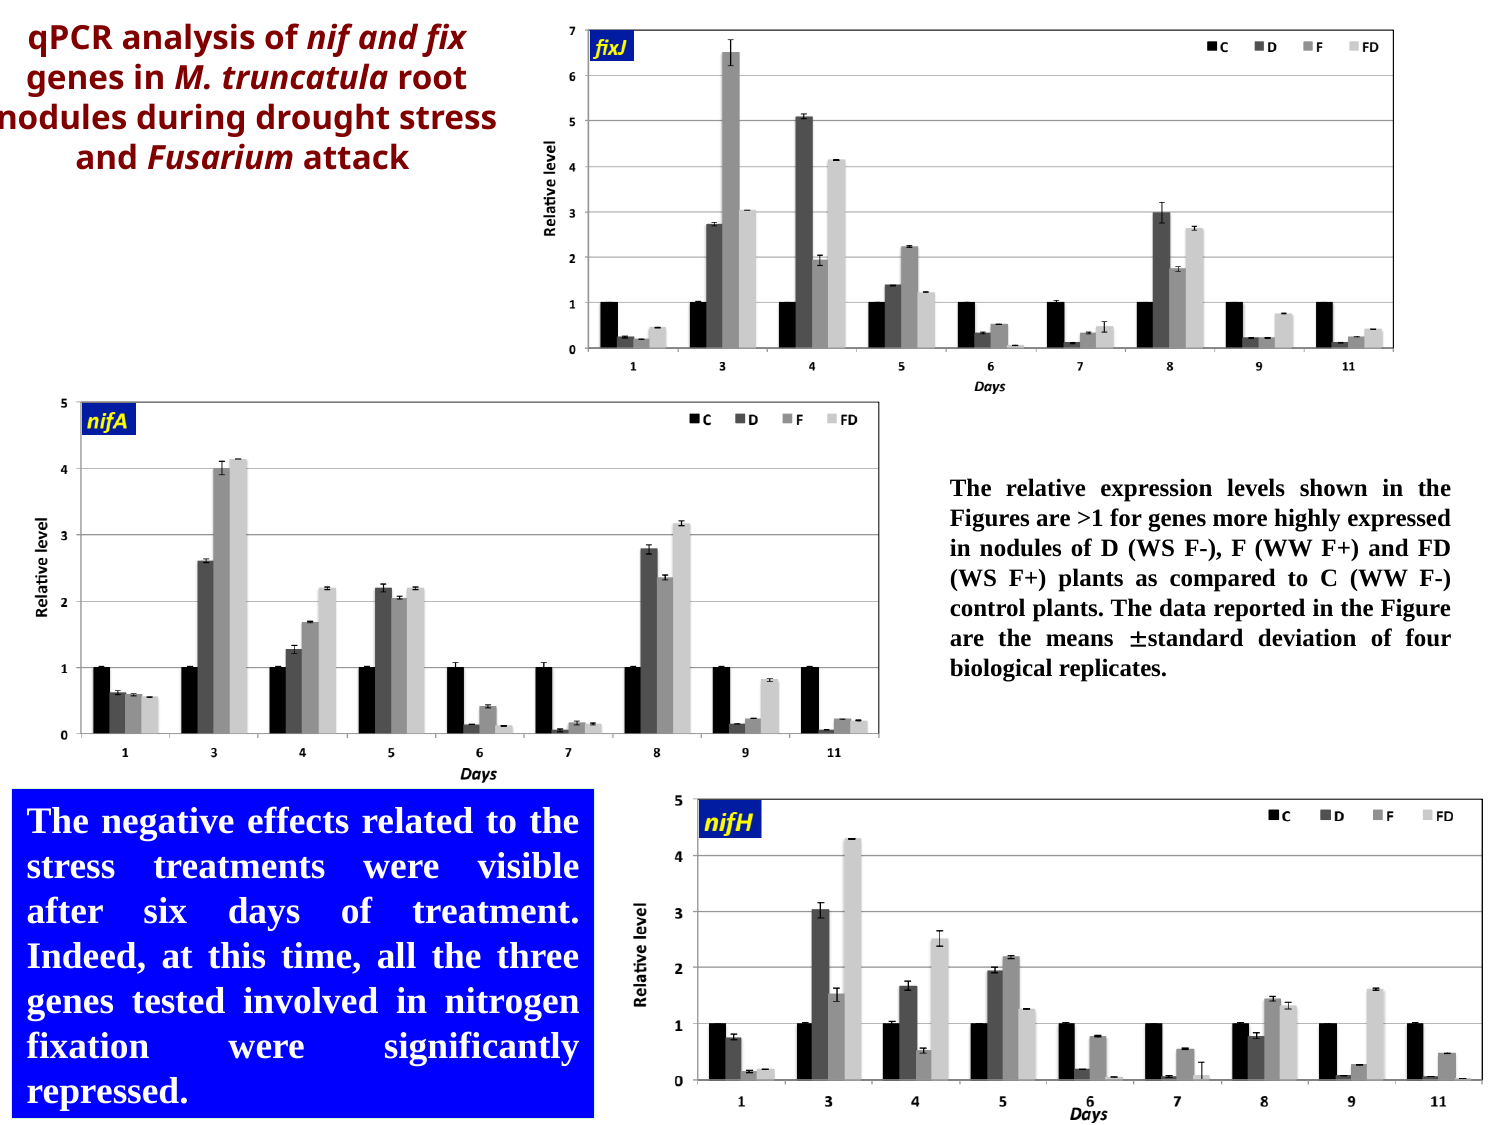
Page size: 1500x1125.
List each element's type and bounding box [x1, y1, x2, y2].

text_box [0, 0, 1500, 1125]
